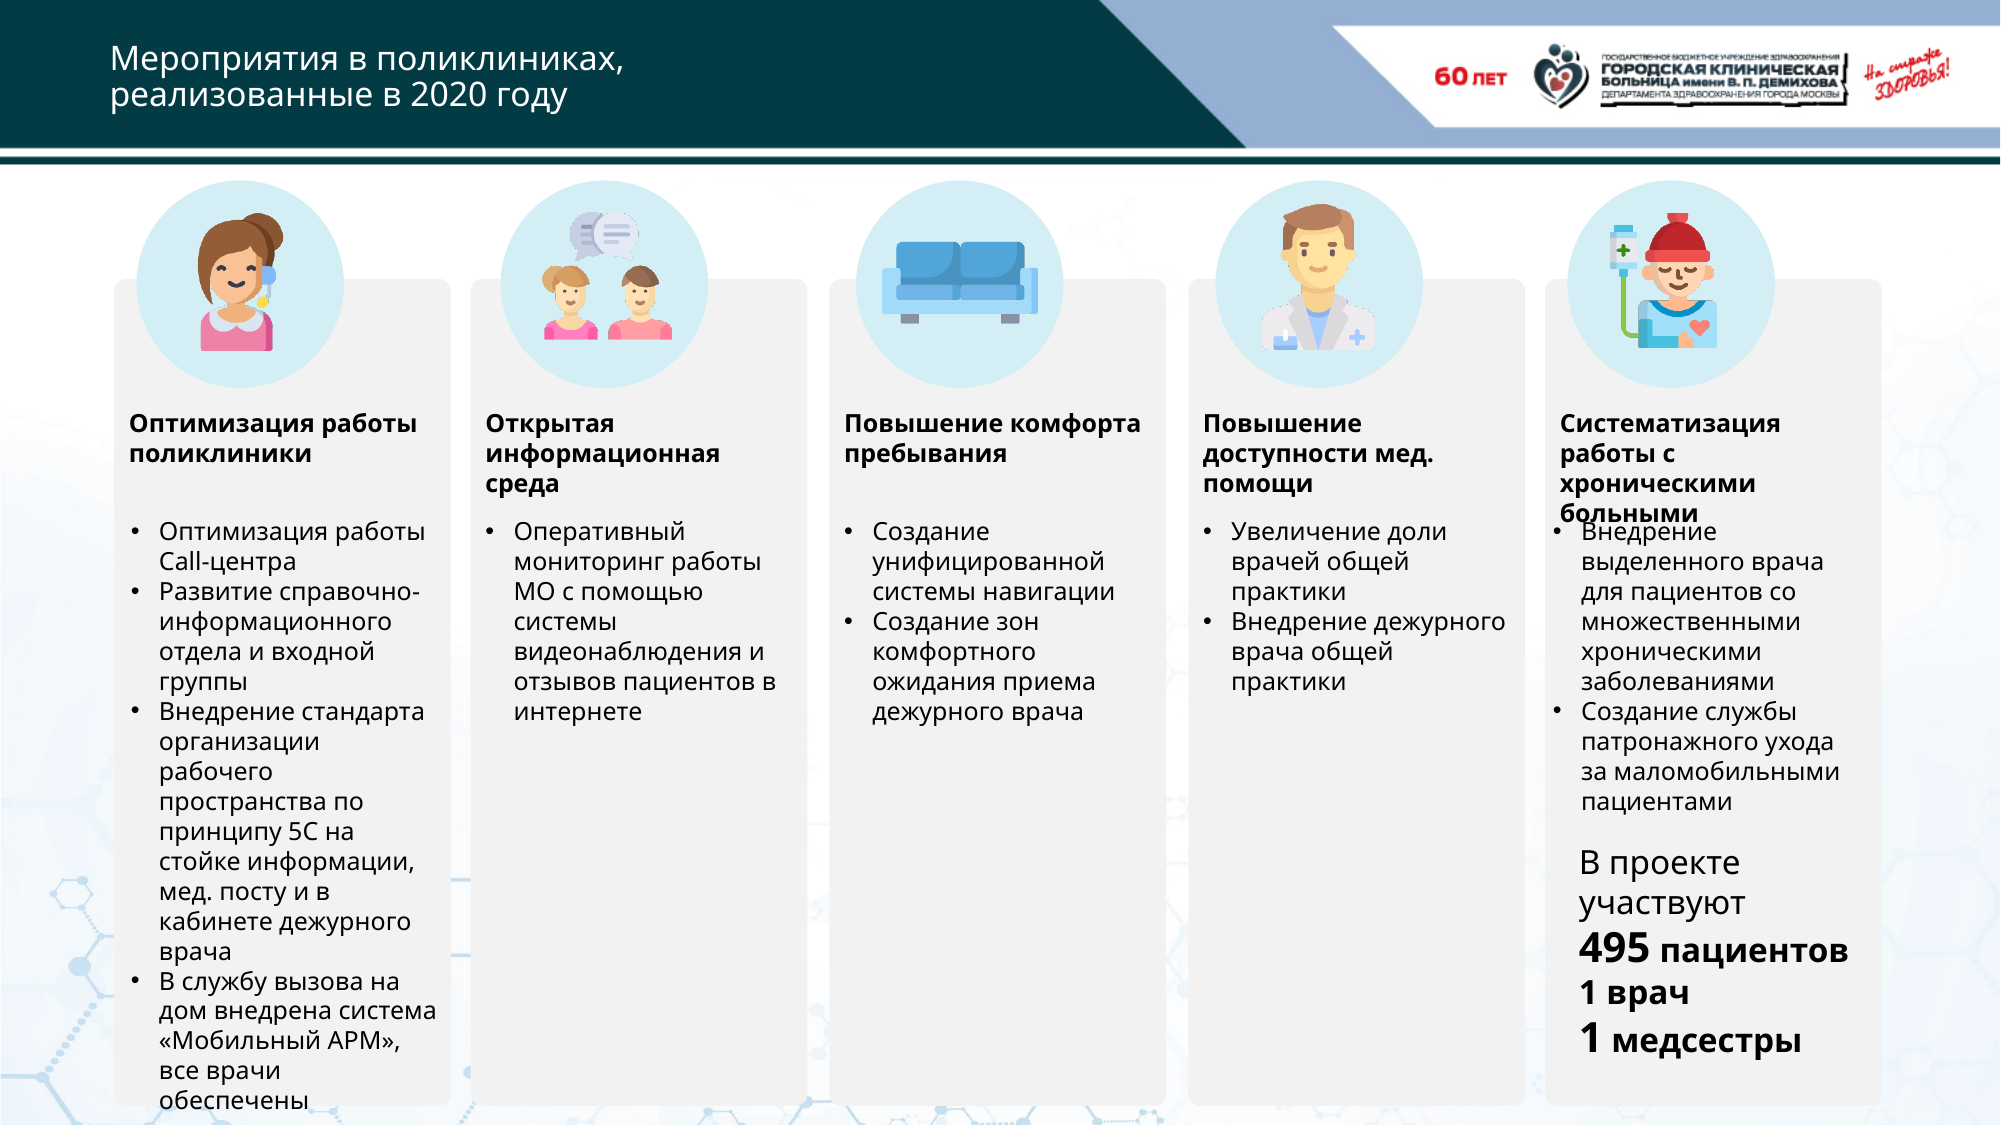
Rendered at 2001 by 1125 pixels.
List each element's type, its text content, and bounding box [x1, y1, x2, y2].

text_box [1538, 180, 1901, 1106]
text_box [829, 180, 1167, 1106]
picture [0, 0, 2001, 1125]
title Мероприятия в поликлиниках, реализованные в 2020 году [94, 33, 1115, 123]
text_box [470, 180, 808, 1106]
